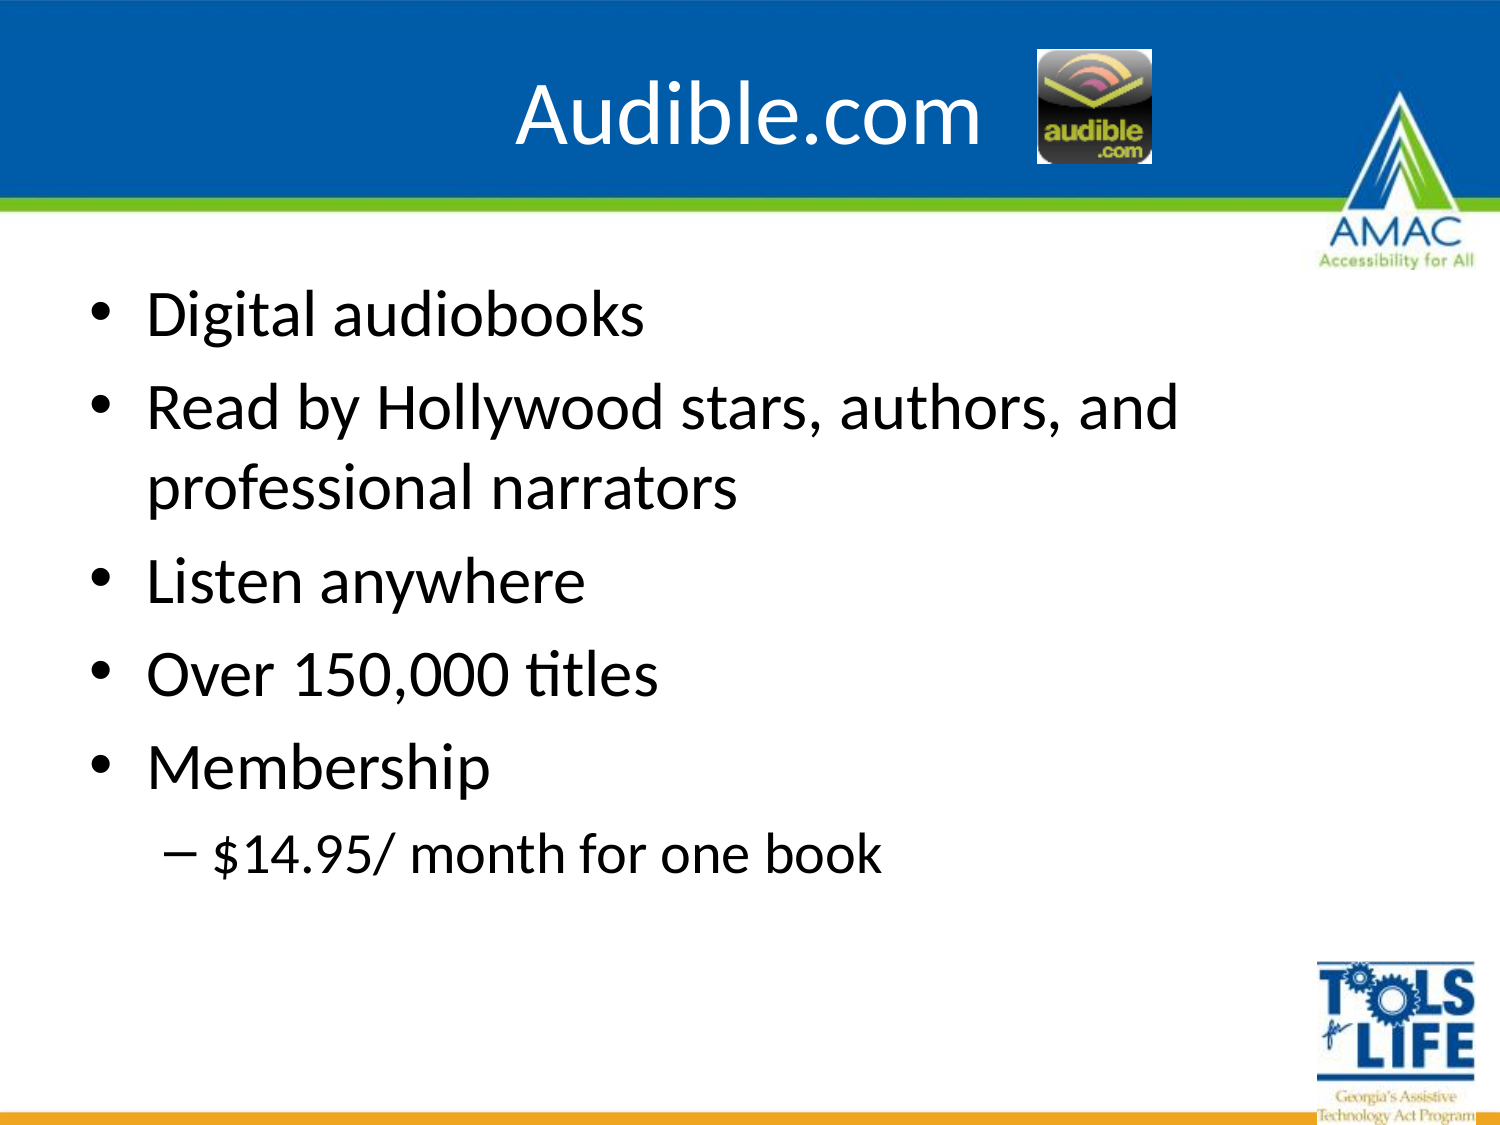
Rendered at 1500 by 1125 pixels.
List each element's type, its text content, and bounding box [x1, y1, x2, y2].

picture [0, 0, 1500, 270]
list Digital audiobooks Read by Hollywood stars, authors, and professional narrators Listen anywhere Over 150,000 titles Membership $14.95/ month for one book [75, 262, 1425, 1005]
picture [1317, 961, 1476, 1125]
title Audible.com [75, 45, 1425, 175]
